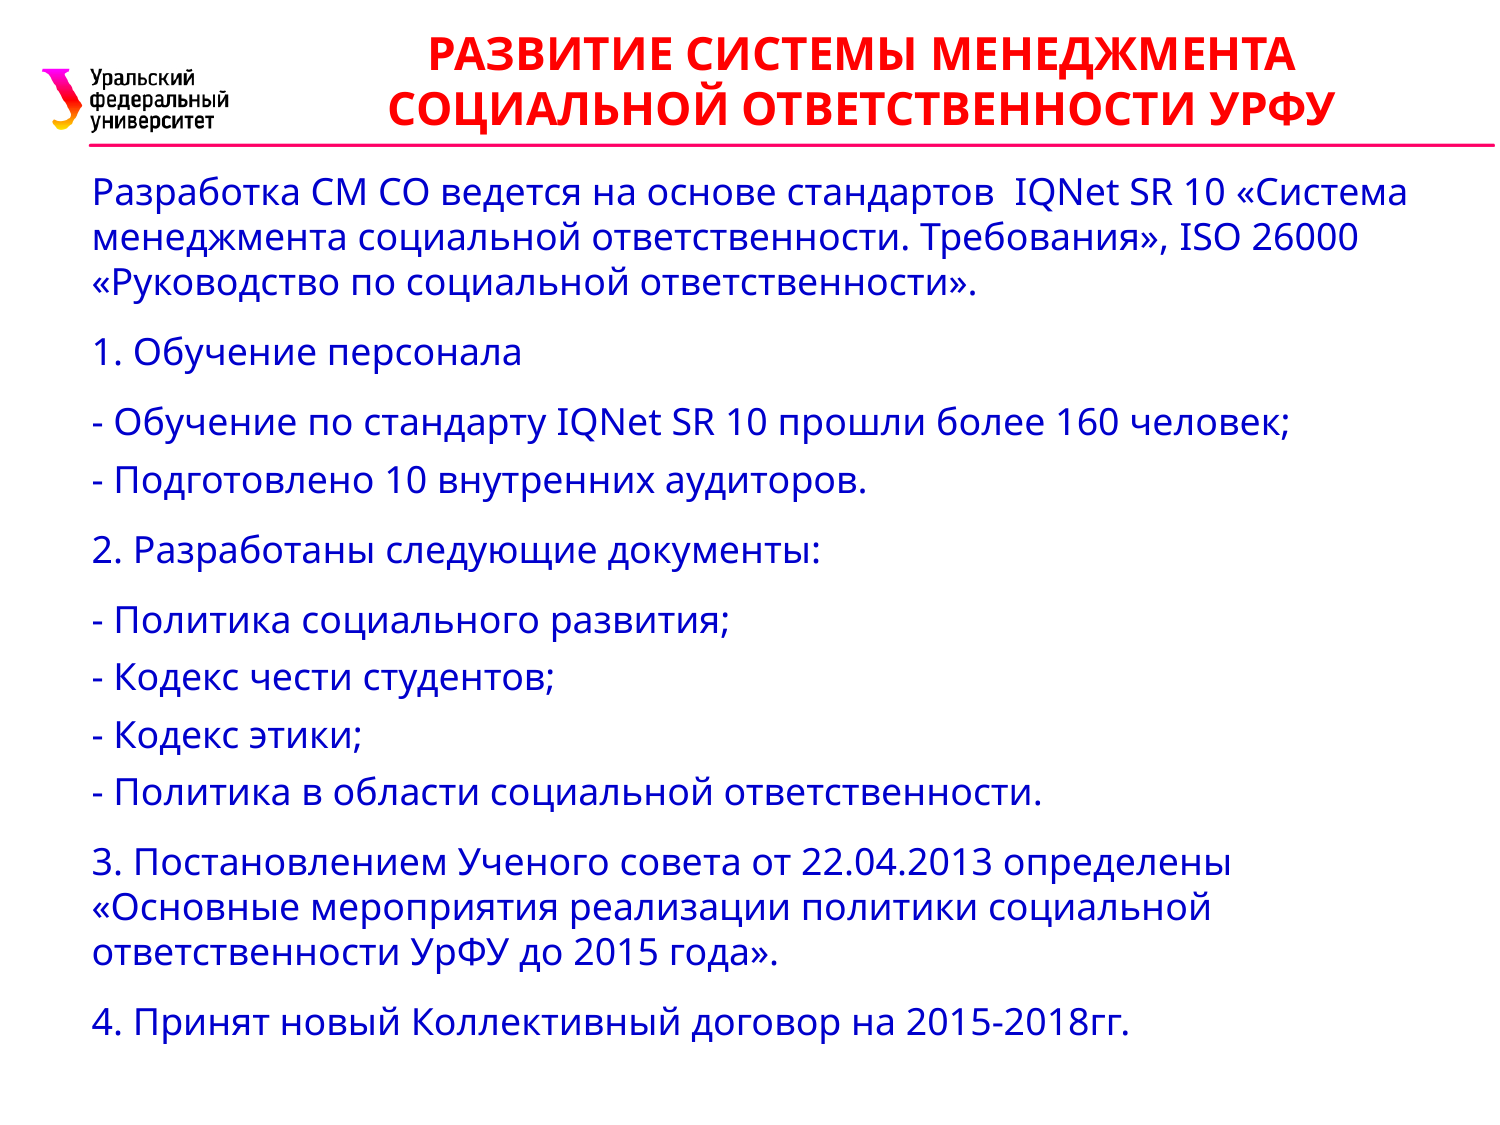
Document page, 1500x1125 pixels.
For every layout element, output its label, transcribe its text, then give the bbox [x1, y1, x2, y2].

picture [41, 68, 1495, 147]
list Разработка СМ СО ведется на основе стандартов IQNet SR 10 «Система менеджмента социальной ответственности. Требования», ISO 26000 «Руководство по социальной ответственности». 1. Обучение персонала - Обучение по стандарту IQNet SR 10 прошли более 160 человек; - Подготовлено 10 внутренних аудиторов. 2. Разработаны следующие документы: - Политика социального развития; - Кодекс чести студентов; - Кодекс этики; - Политика в области социальной ответственности. 3. Постановлением Ученого совета от 22.04.2013 определены «Основные мероприятия реализации политики социальной ответственности УрФУ до 2015 года». 4. Принят новый Коллективный договор на 2015-2018гг. [76, 160, 1459, 1059]
title РАЗВИТИЕ СИСТЕМЫ МЕНЕДЖМЕНТА СОЦИАЛЬНОЙ ОТВЕТСТВЕННОСТИ УРФУ [242, 14, 1483, 66]
